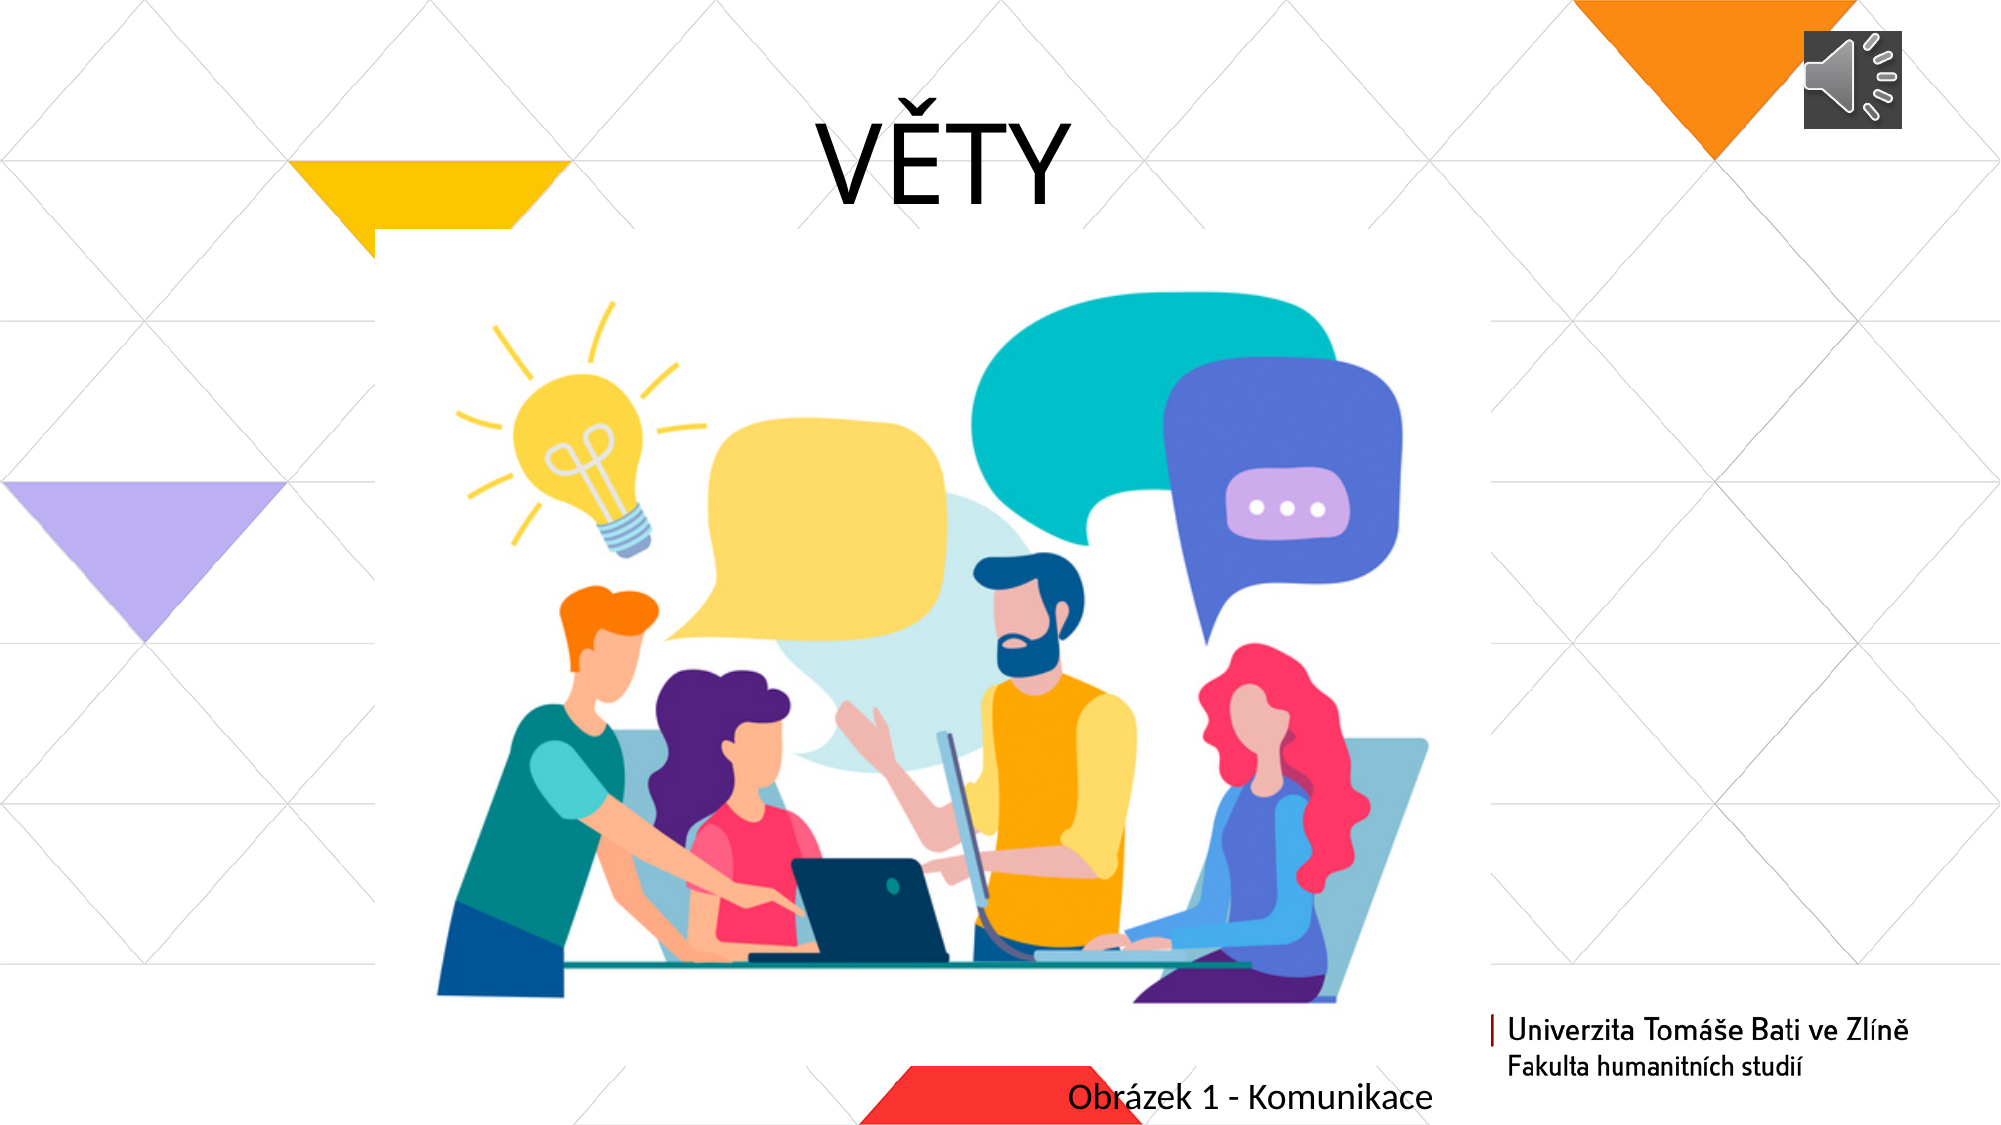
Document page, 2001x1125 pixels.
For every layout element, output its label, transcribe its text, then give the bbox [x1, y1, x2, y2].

text_box Obrázek 1 - Komunikace [1053, 1066, 1491, 1125]
title VĚTY [162, 59, 1725, 278]
picture [0, 0, 2001, 1125]
